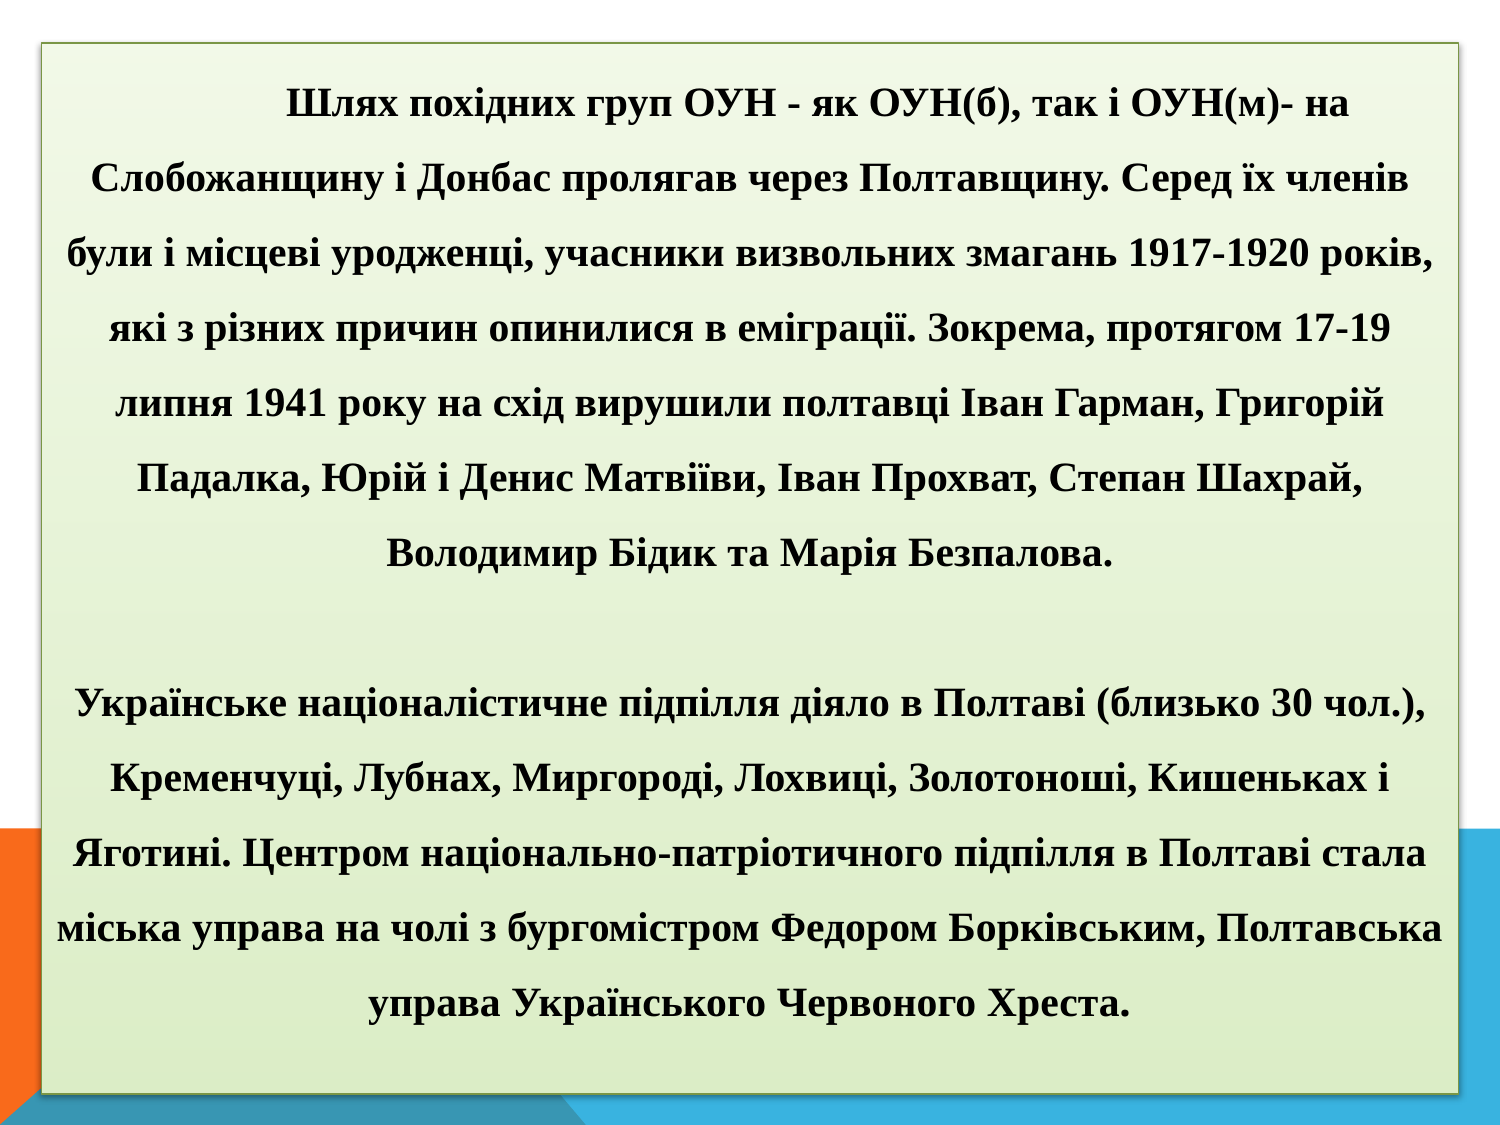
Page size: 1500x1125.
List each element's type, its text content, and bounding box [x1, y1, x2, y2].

title Шлях похідних груп ОУН - як ОУН(б), так і ОУН(м)- на Слобожанщину і Донбас пролягав через Полтавщину. Серед їх членів були і місцеві уродженці, учасники визвольних змагань 1917-1920 років, які з різних причин опинилися в еміграції. Зокрема, протягом 17-19 липня 1941 року на схід вирушили полтавці Іван Гарман, Григорій Падалка, Юрій і Денис Матвіїви, Іван Прохват, Степан Шахрай, Володимир Бідик та Марія Безпалова. Українське націоналістичне підпілля діяло в Полтаві (близько 30 чол.), Кременчуці, Лубнах, Миргороді, Лохвиці, Золотоноші, Кишеньках і Яготині. Центром національно-патріотичного підпілля в Полтаві стала міська управа на чолі з бургомістром Федором Борківським, Полтавська управа Українського Червоного Хреста. [41, 42, 1459, 1095]
